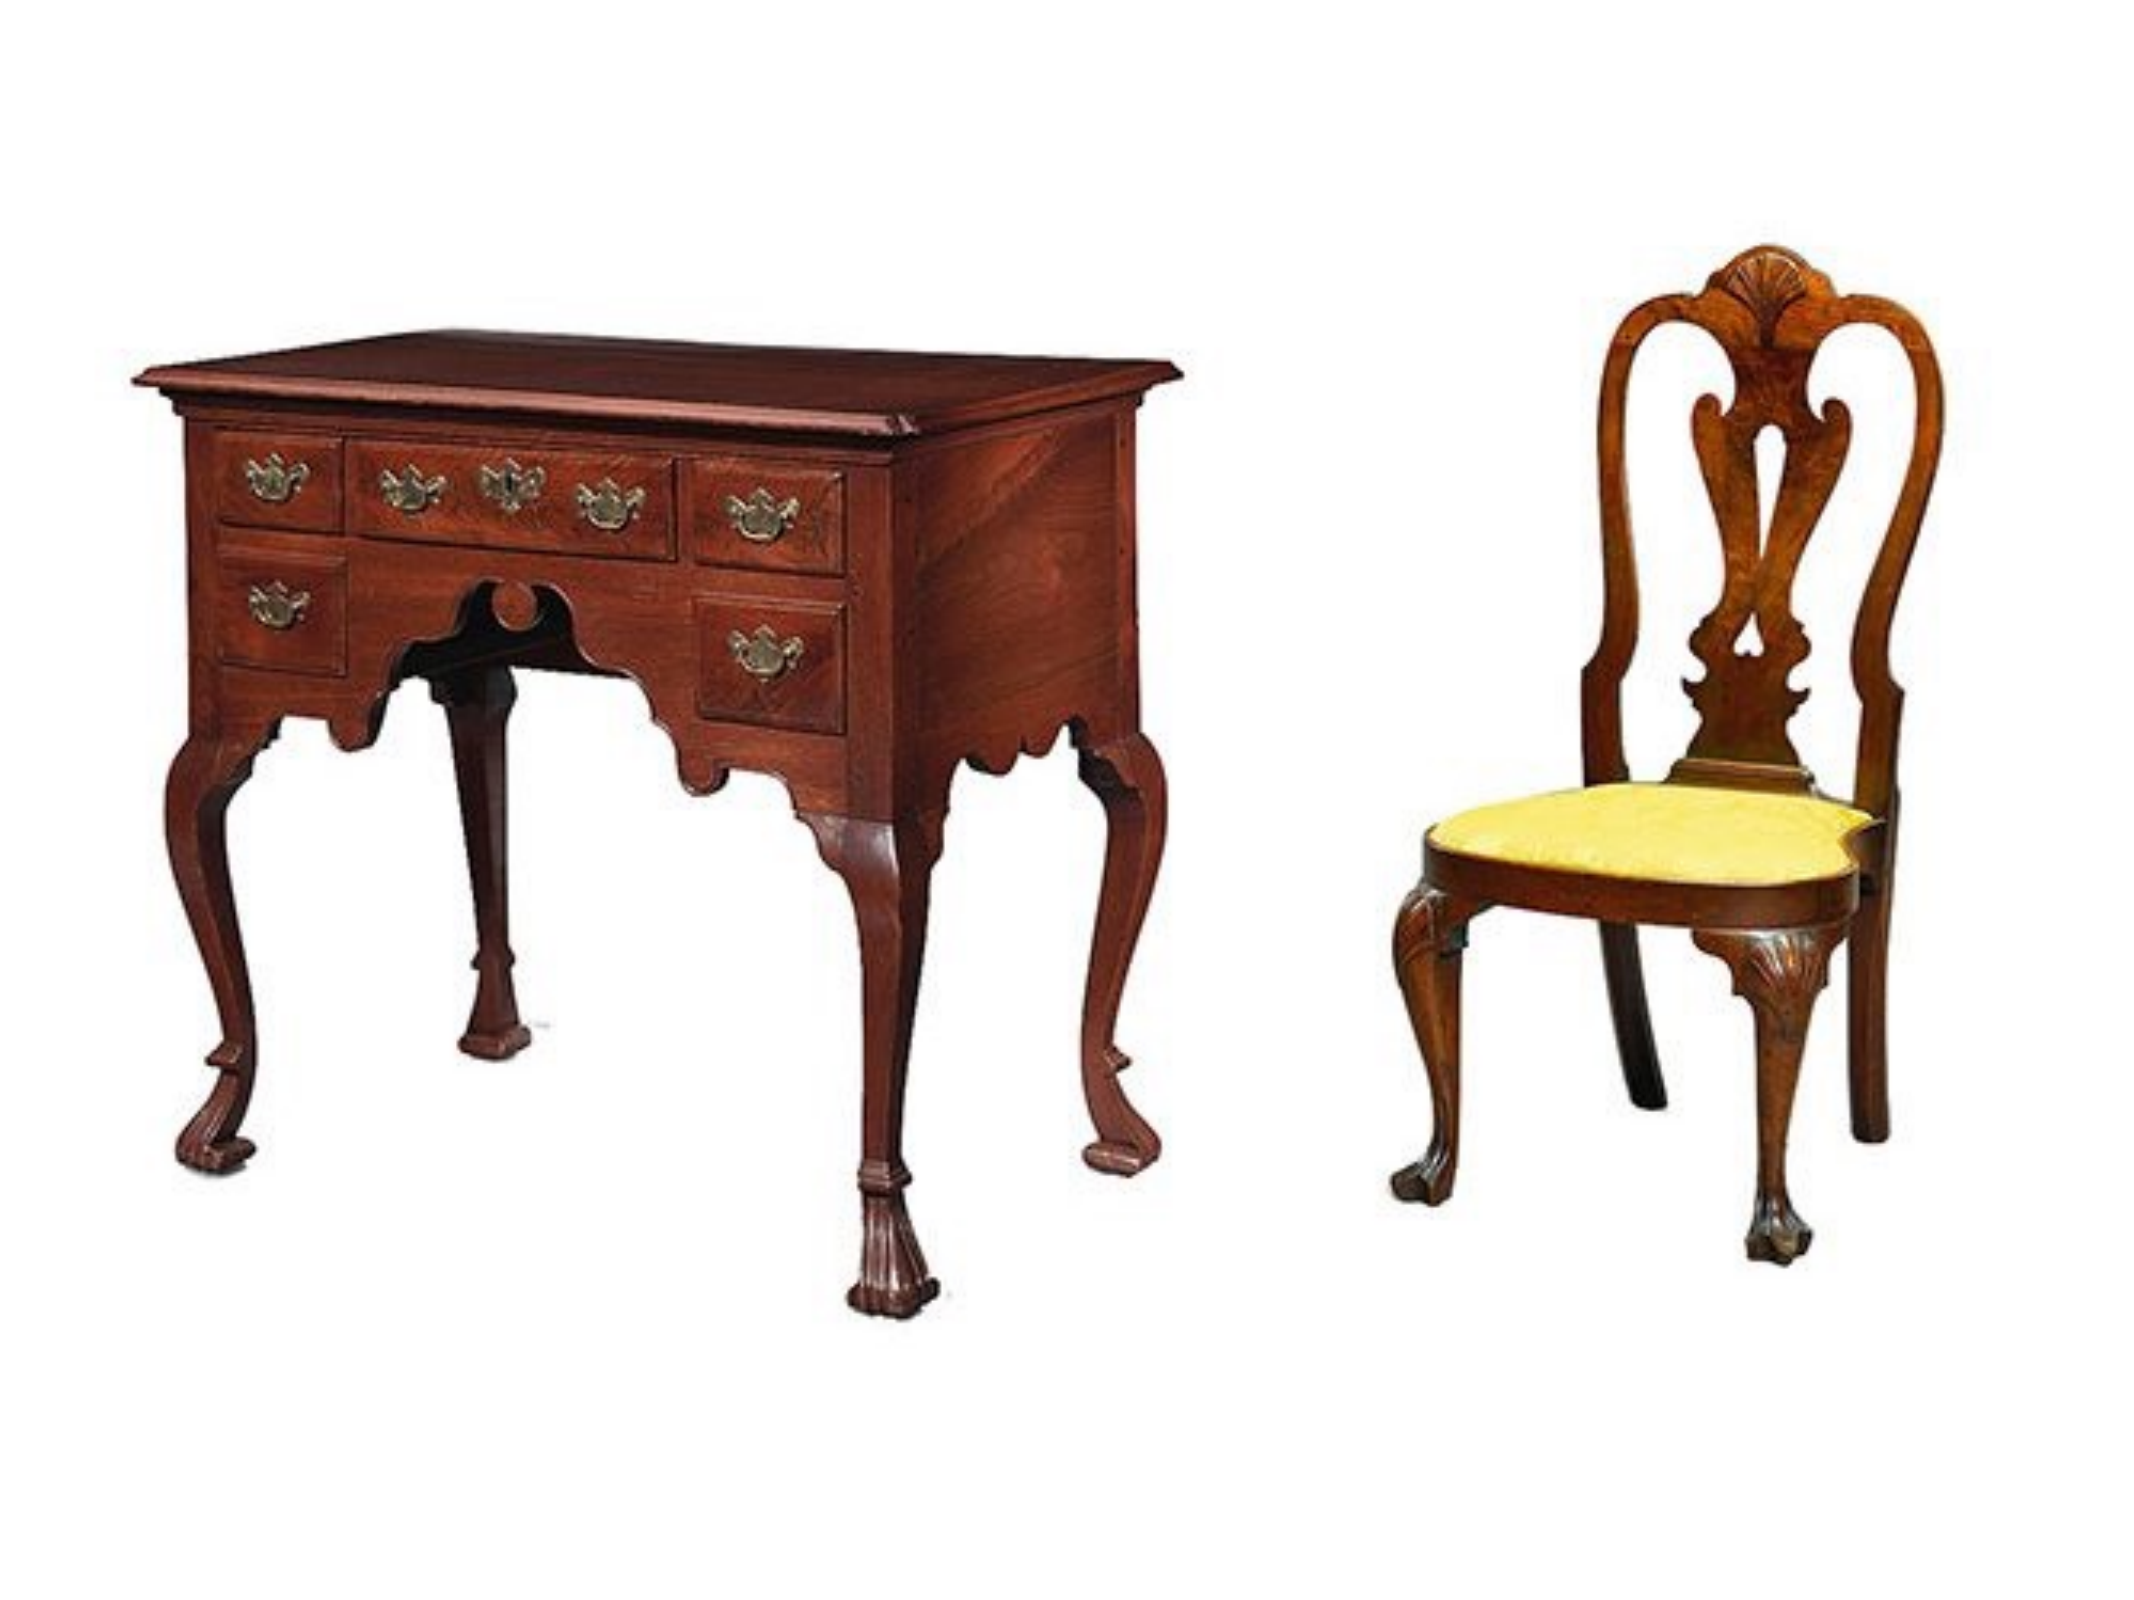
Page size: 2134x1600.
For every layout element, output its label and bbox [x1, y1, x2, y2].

picture [0, 196, 2134, 1365]
